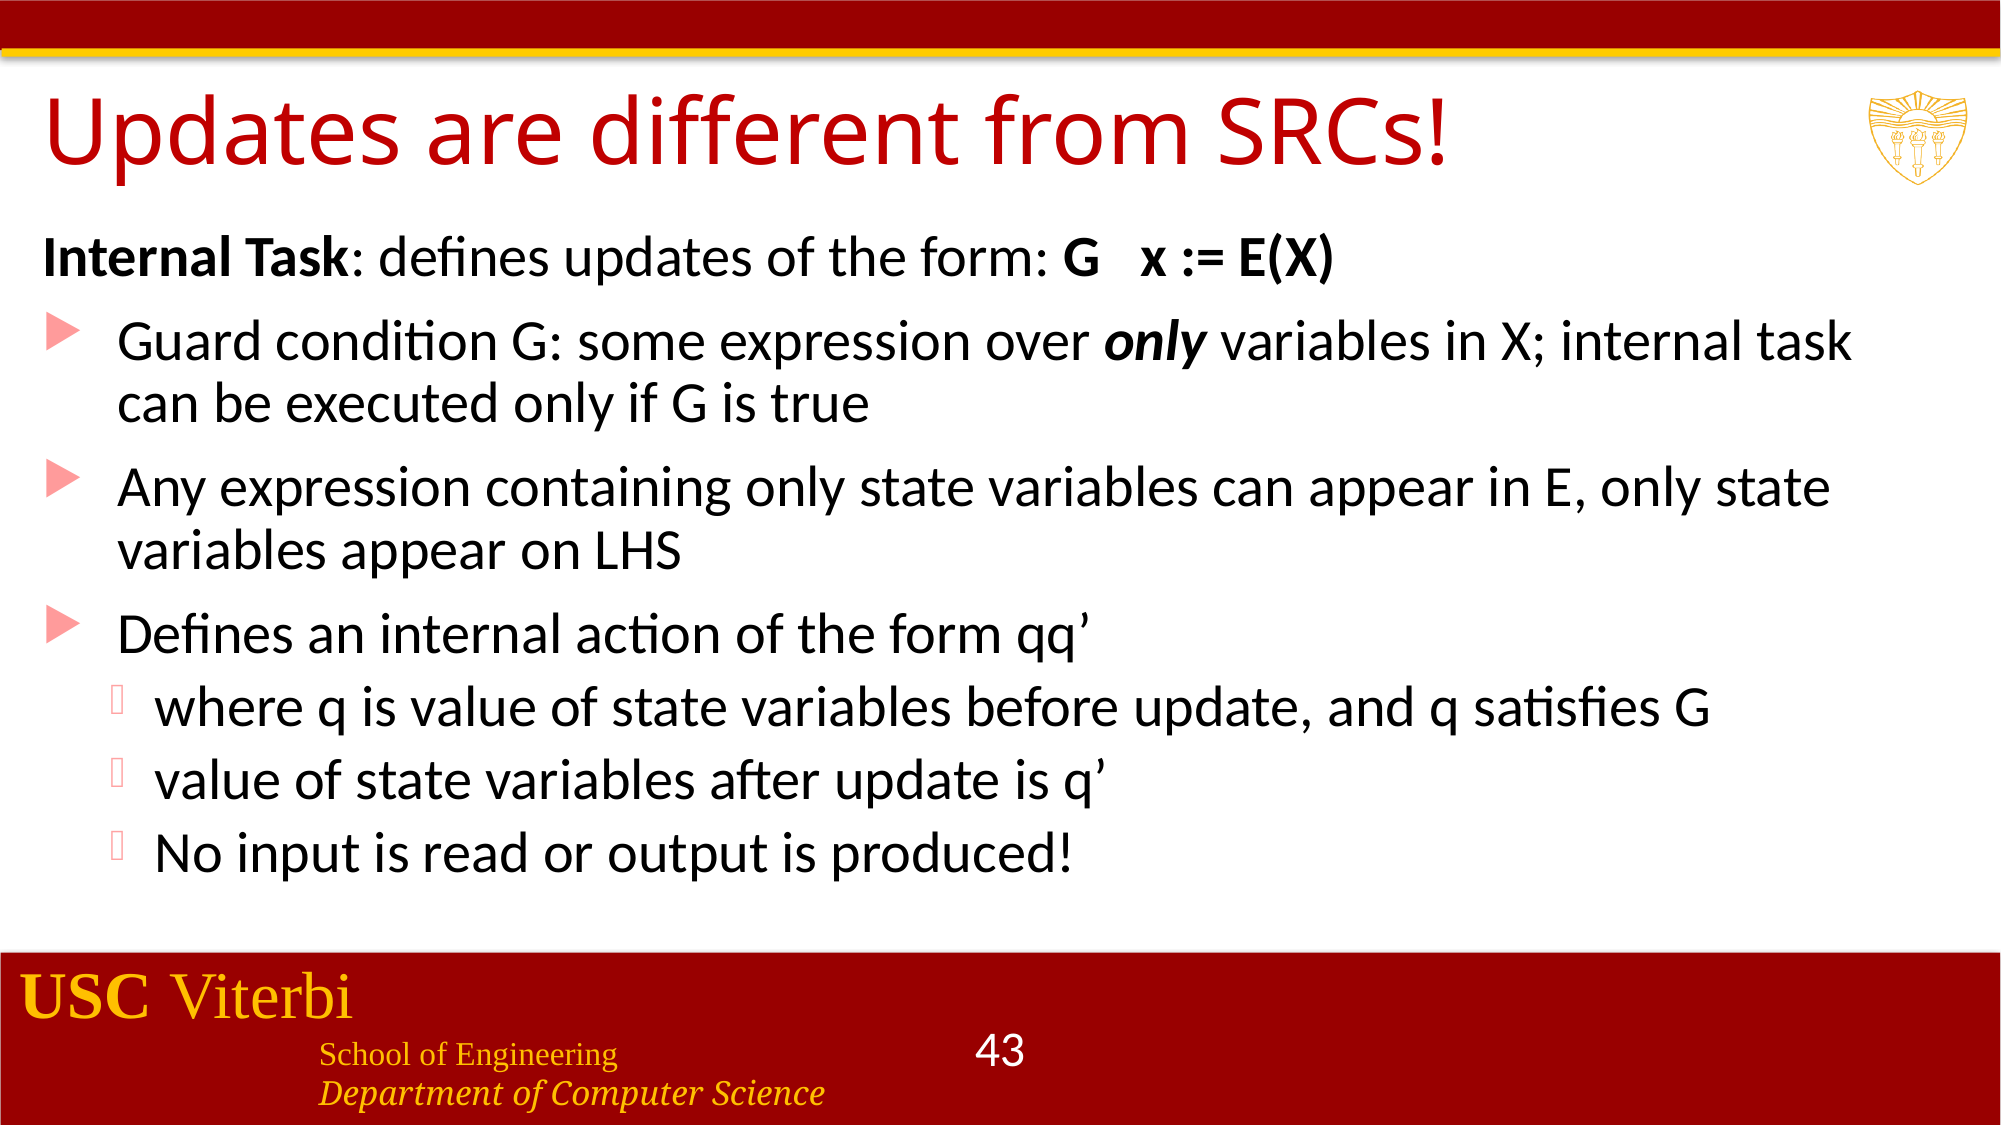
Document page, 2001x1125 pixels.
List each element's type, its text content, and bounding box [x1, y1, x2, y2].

picture [1836, 76, 2000, 199]
slide_number 43 [774, 1016, 1225, 1077]
title Updates are different from SRCs! [27, 70, 1819, 199]
